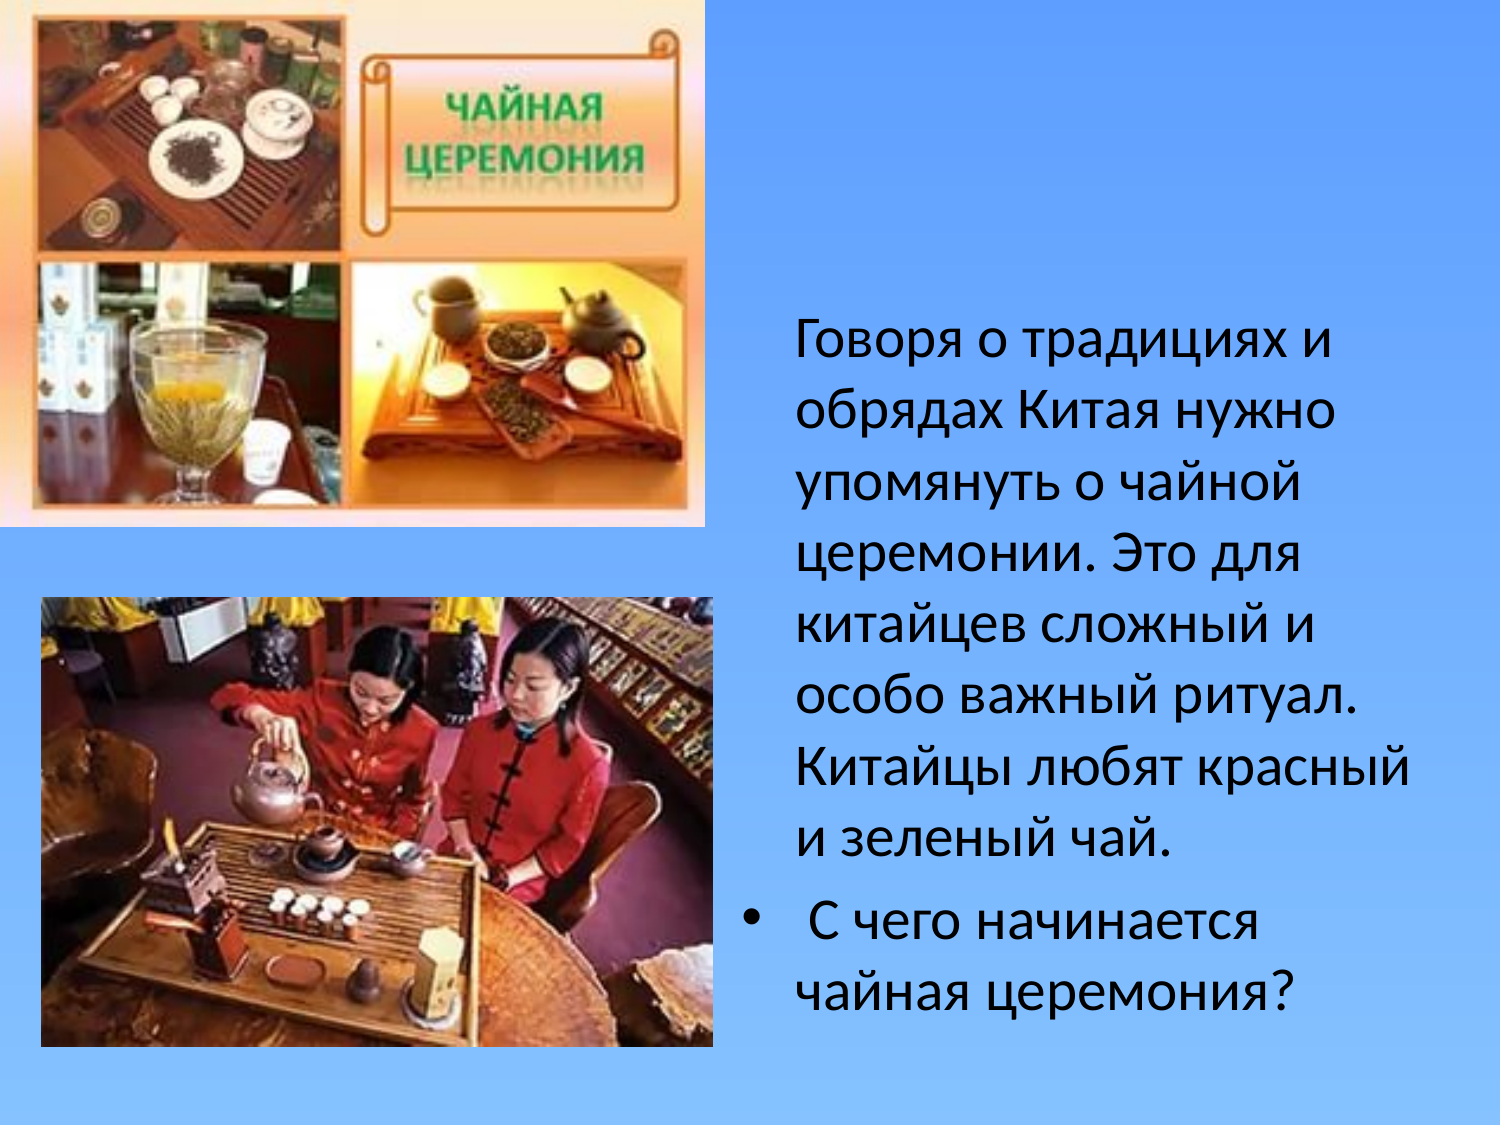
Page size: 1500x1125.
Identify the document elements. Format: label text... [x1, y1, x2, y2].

picture [0, 0, 705, 528]
list Говоря о традициях и обрядах Китая нужно упомянуть о чайной церемонии. Это для китайцев сложный и особо важный ритуал. Китайцы любят красный и зеленый чай. С чего начинается чайная церемония? [726, 290, 1461, 1034]
picture [41, 597, 713, 1048]
